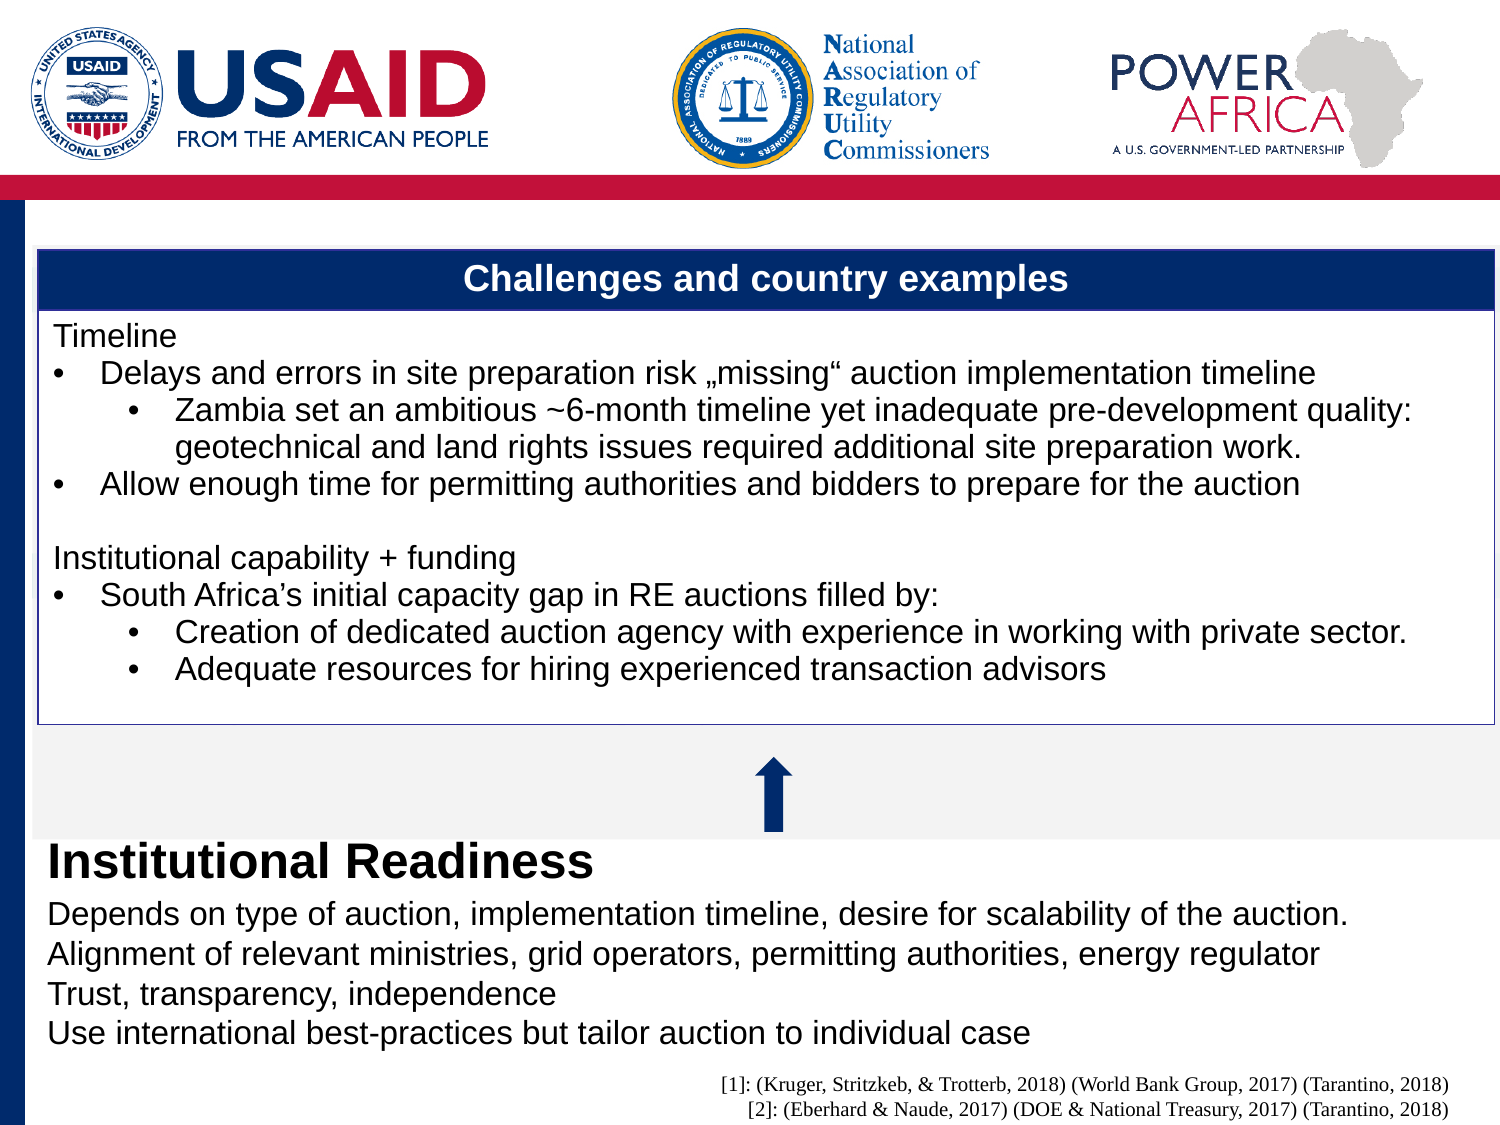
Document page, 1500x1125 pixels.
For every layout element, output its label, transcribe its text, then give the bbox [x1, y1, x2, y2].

text_box Depends on type of auction, implementation timeline, desire for scalability of the auction. Alignment of relevant ministries, grid operators, permitting authorities, energy regulator Trust, transparency, independence Use international best-practices but tailor auction to individual case [32, 884, 1500, 1059]
table_cell Timeline Delays and errors in site preparation risk „missing“ auction implementation timeline Zambia set an ambitious ~6-month timeline yet inadequate pre-development quality: geotechnical and land rights issues required additional site preparation work. Allow enough time for permitting authorities and bidders to prepare for the auction Institutional capability + funding South Africa’s initial capacity gap in RE auctions filled by: Creation of dedicated auction agency with experience in working with private sector. Adequate resources for hiring experienced transaction advisors [39, 311, 1494, 724]
title Institutional Readiness [32, 821, 1308, 858]
text_box [1]: (Kruger, Stritzkeb, & Trotterb, 2018) (World Bank Group, 2017) (Tarantino, 2018) [2]: (Eberhard & Naude, 2017) (DOE & National Treasury, 2017) (Tarantino, 2018) [473, 1063, 1465, 1125]
picture [672, 27, 990, 169]
text_box [32, 245, 1500, 840]
text_box [755, 756, 793, 821]
picture [1112, 29, 1423, 168]
table_header Challenges and country examples [39, 251, 1494, 309]
picture [0, 0, 550, 213]
